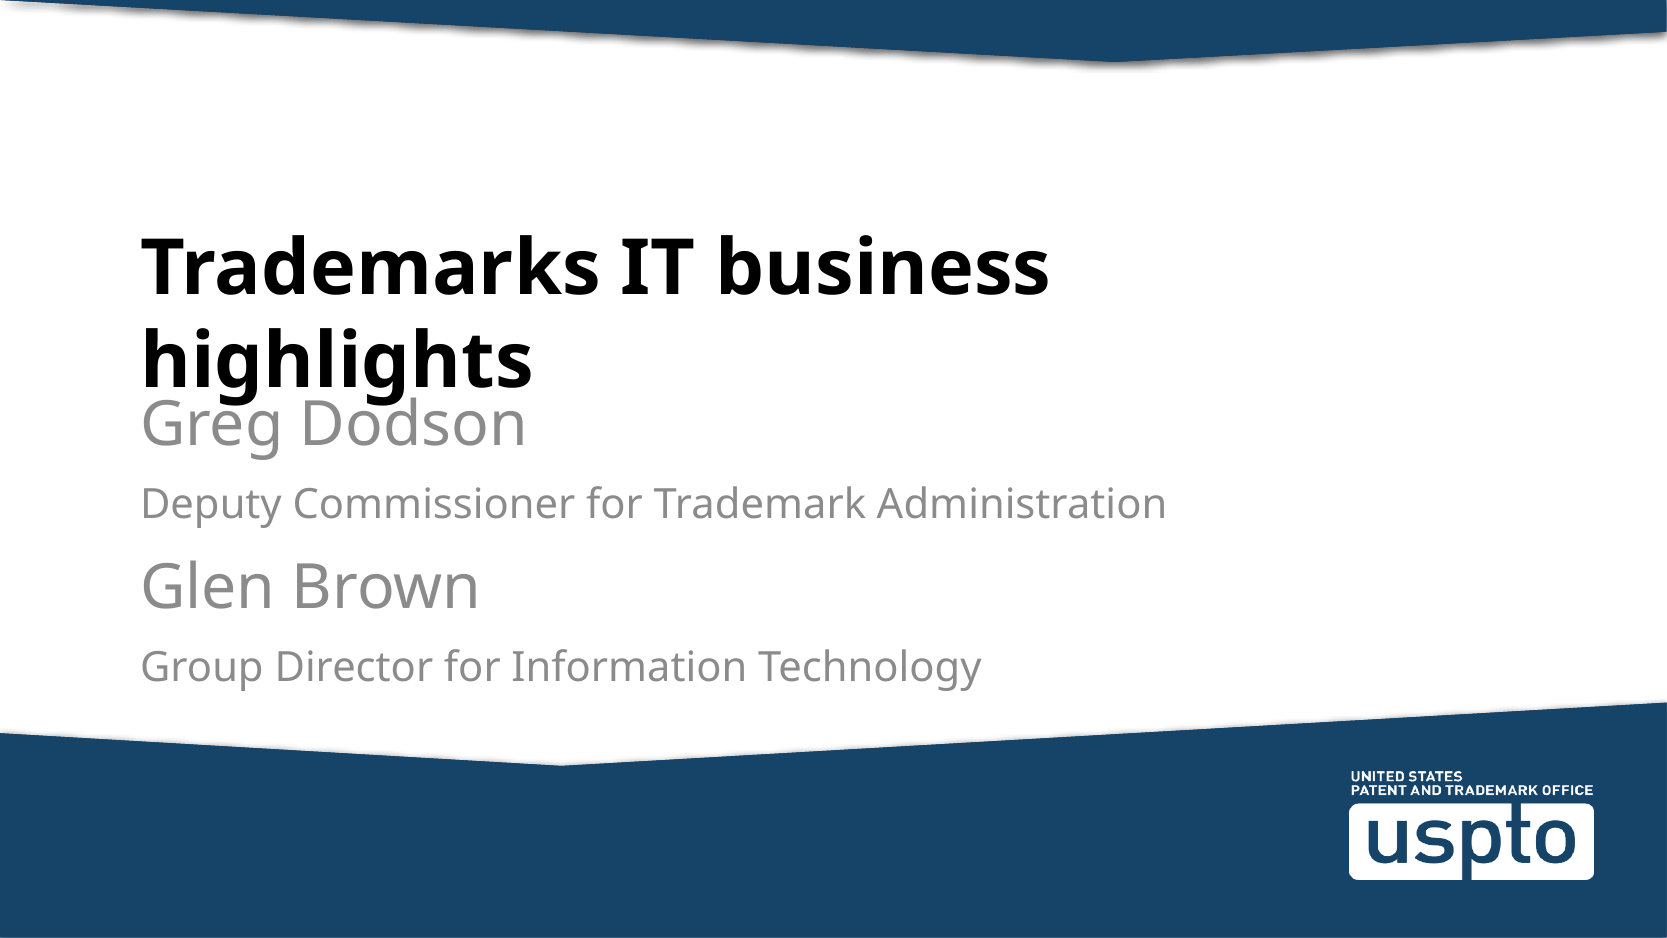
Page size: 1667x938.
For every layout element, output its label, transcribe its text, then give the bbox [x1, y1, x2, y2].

subtitle Greg Dodson Deputy Commissioner for Trademark Administration Glen Brown Group Director for Information Technology [125, 375, 1417, 703]
picture [1349, 771, 1594, 880]
title Trademarks IT business highlights [125, 209, 1469, 411]
